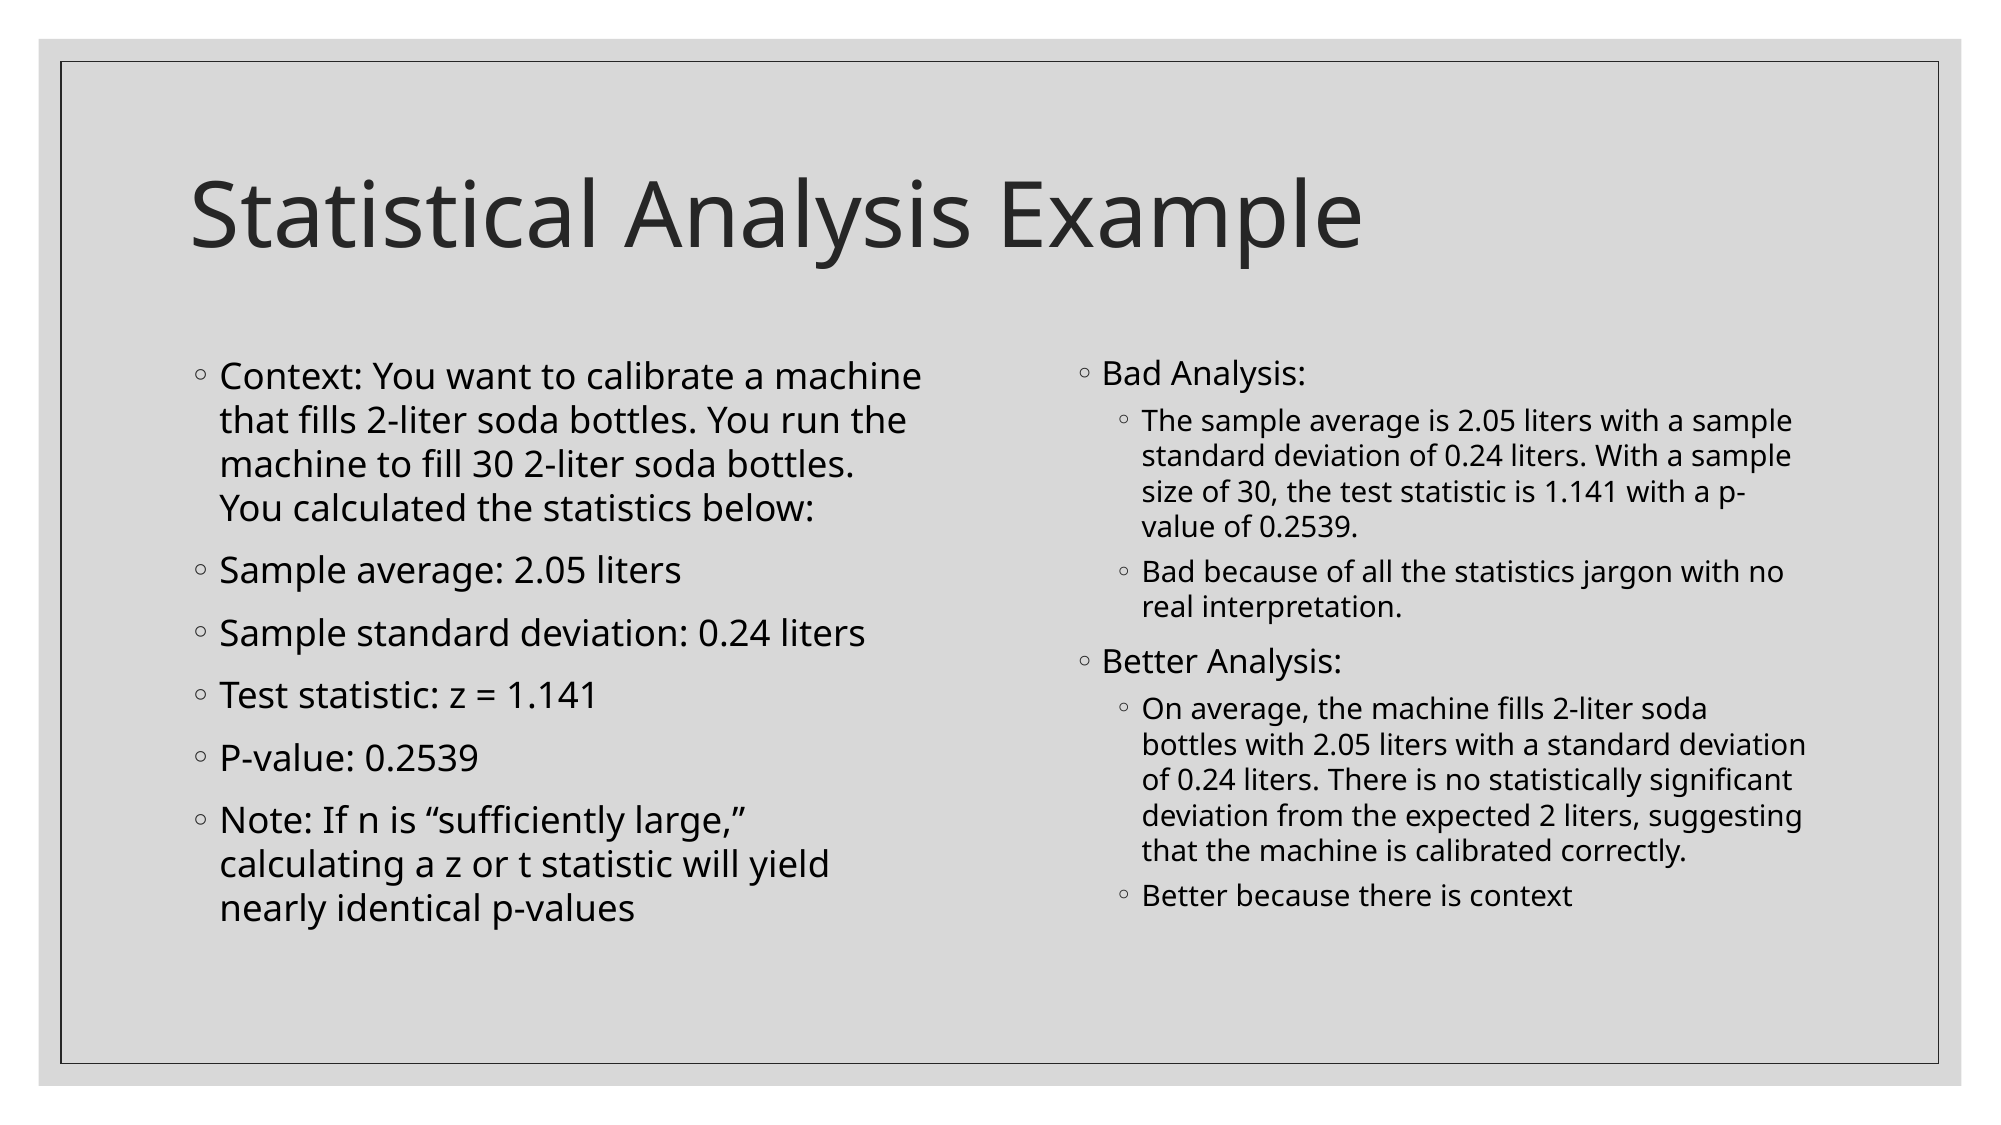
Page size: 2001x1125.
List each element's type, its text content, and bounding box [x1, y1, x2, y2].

list Context: You want to calibrate a machine that fills 2-liter soda bottles. You run the machine to fill 30 2-liter soda bottles. You calculated the statistics below: Sample average: 2.05 liters Sample standard deviation: 0.24 liters Test statistic: z = 1.141 P-value: 0.2539 Note: If n is “sufficiently large,” calculating a z or t statistic will yield nearly identical p-values [174, 345, 940, 960]
list Bad Analysis: The sample average is 2.05 liters with a sample standard deviation of 0.24 liters. With a sample size of 30, the test statistic is 1.141 with a p-value of 0.2539. Bad because of all the statistics jargon with no real interpretation. Better Analysis: On average, the machine fills 2-liter soda bottles with 2.05 liters with a standard deviation of 0.24 liters. There is no statistically significant deviation from the expected 2 liters, suggesting that the machine is calibrated correctly. Better because there is context [1059, 345, 1825, 960]
title Statistical Analysis Example [174, 105, 1825, 331]
